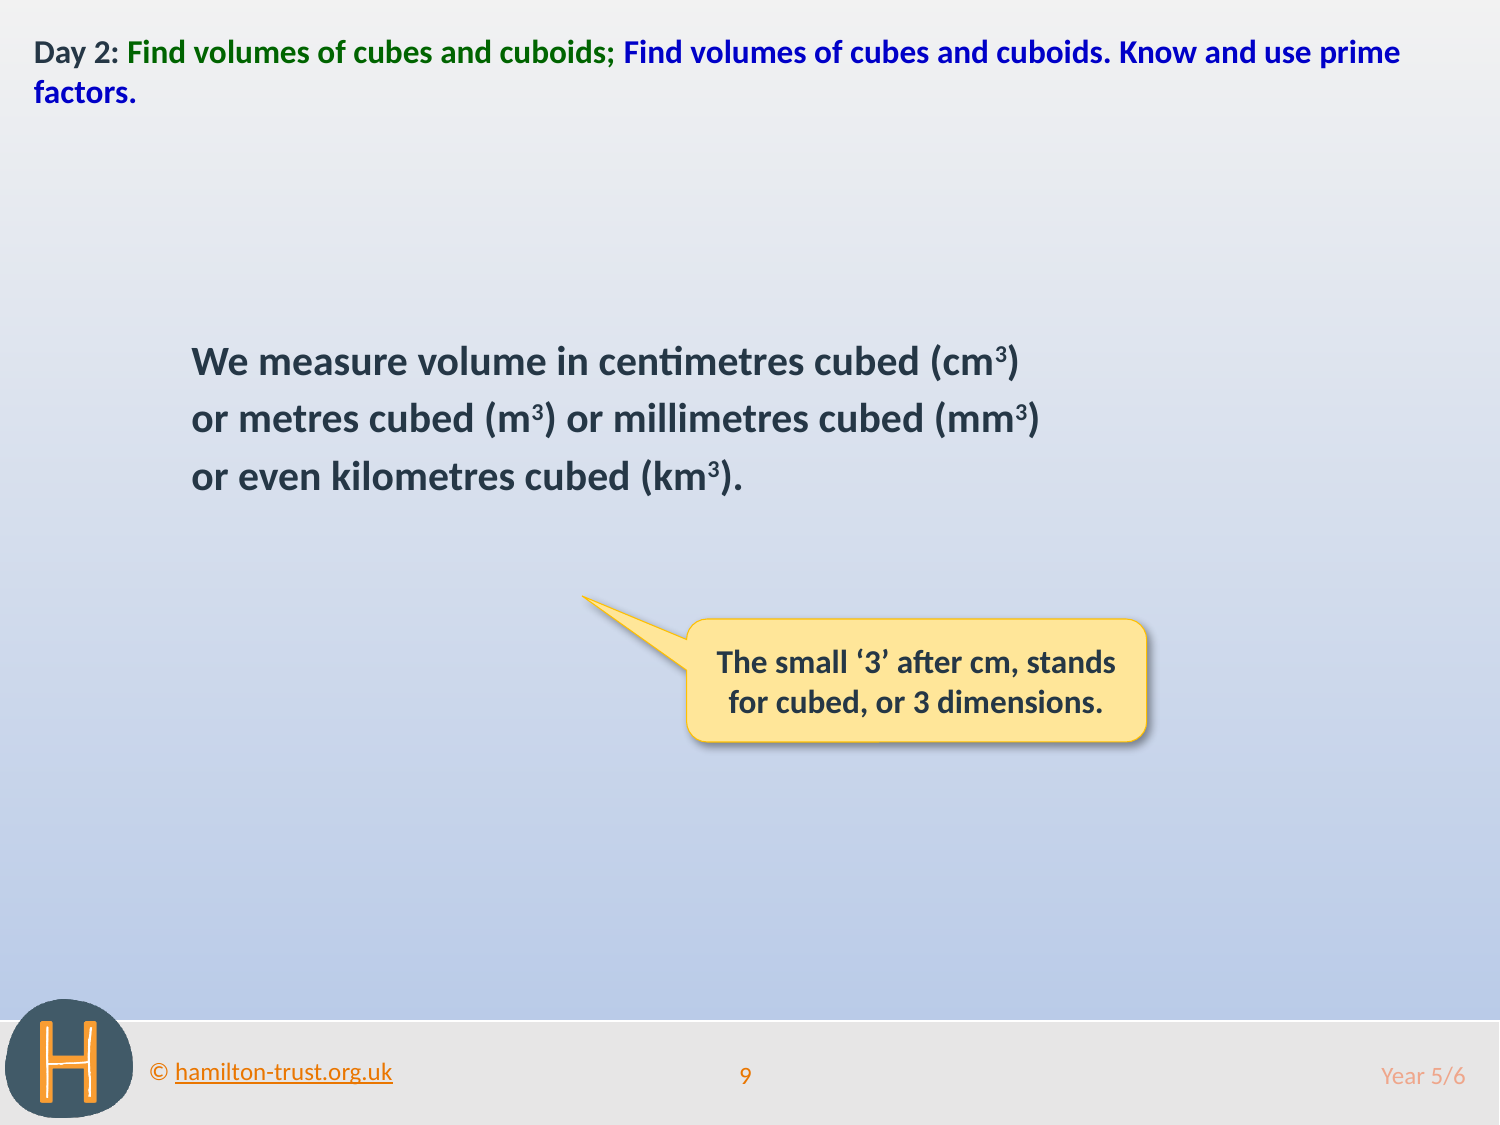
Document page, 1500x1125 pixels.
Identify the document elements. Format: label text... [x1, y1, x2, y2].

text_box Day 2: Find volumes of cubes and cuboids; Find volumes of cubes and cuboids. Know and use prime factors. [19, 22, 1485, 118]
picture [5, 999, 133, 1118]
slide_number 9 [686, 1044, 805, 1105]
text_box The small ‘3’ after cm, stands for cubed, or 3 dimensions. [581, 595, 1148, 743]
text_box We measure volume in centimetres cubed (cm3) or metres cubed (m3) or millimetres cubed (mm3) or even kilometres cubed (km3). [176, 318, 1059, 507]
footer Year 5/6 [870, 1044, 1482, 1105]
